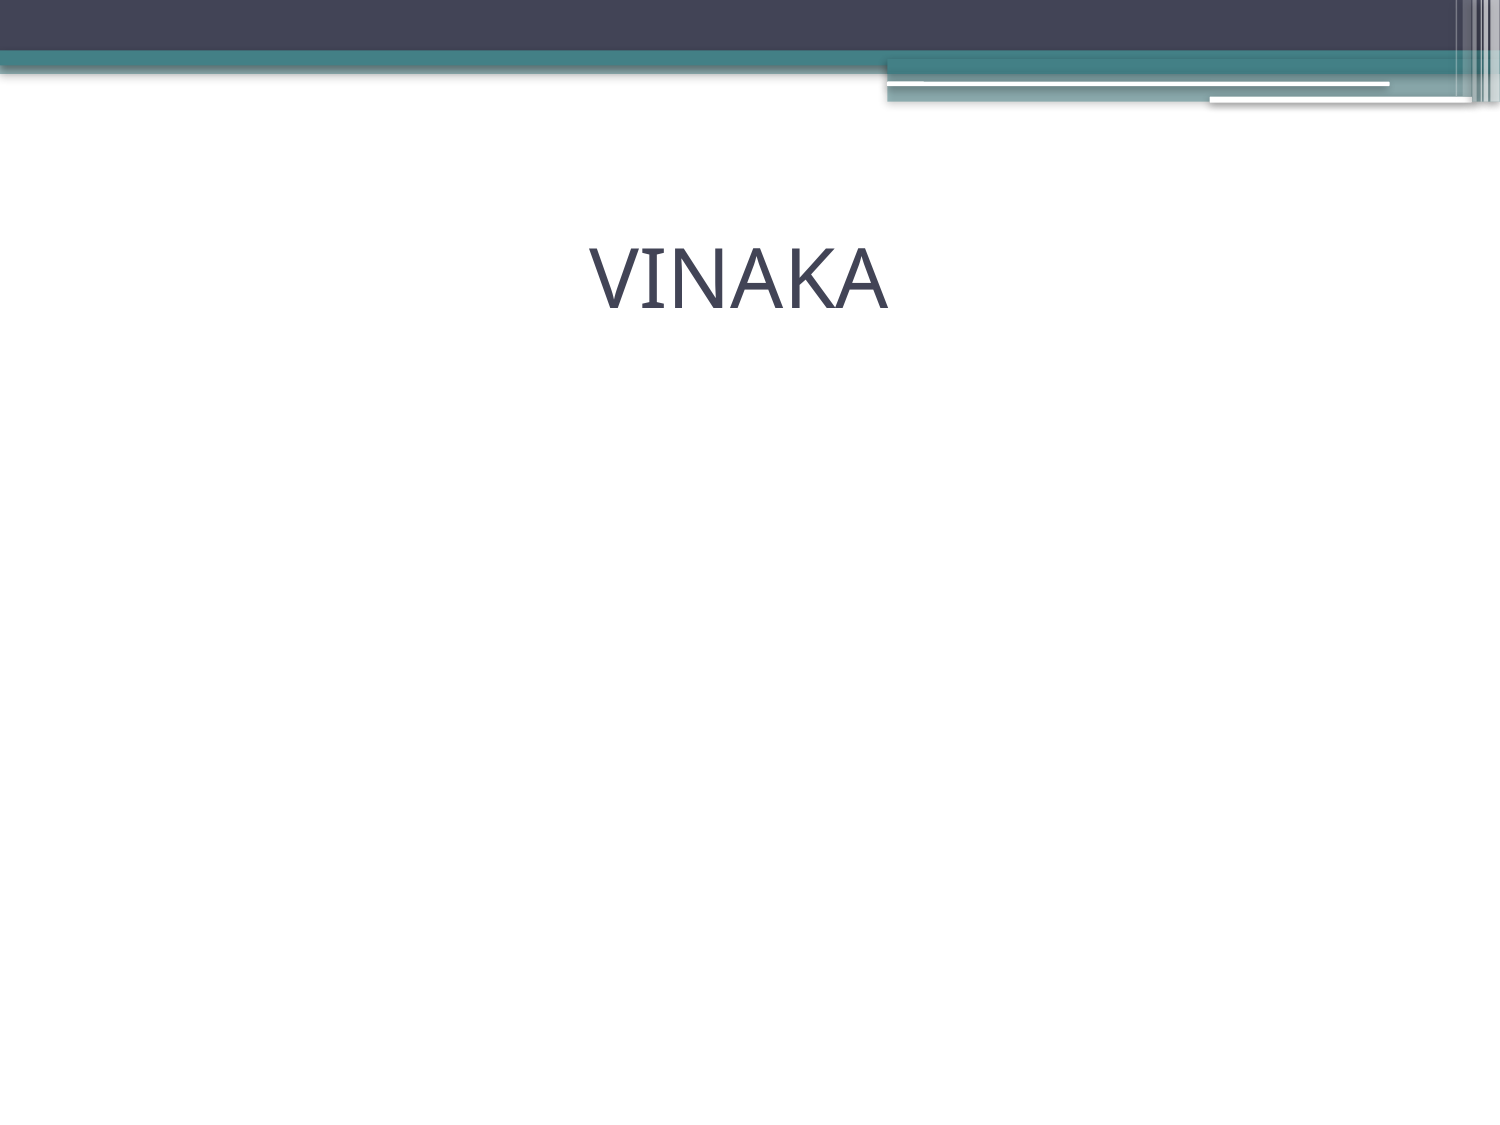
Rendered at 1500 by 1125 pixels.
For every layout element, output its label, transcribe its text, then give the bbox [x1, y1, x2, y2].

title VINAKA [75, 187, 1425, 363]
